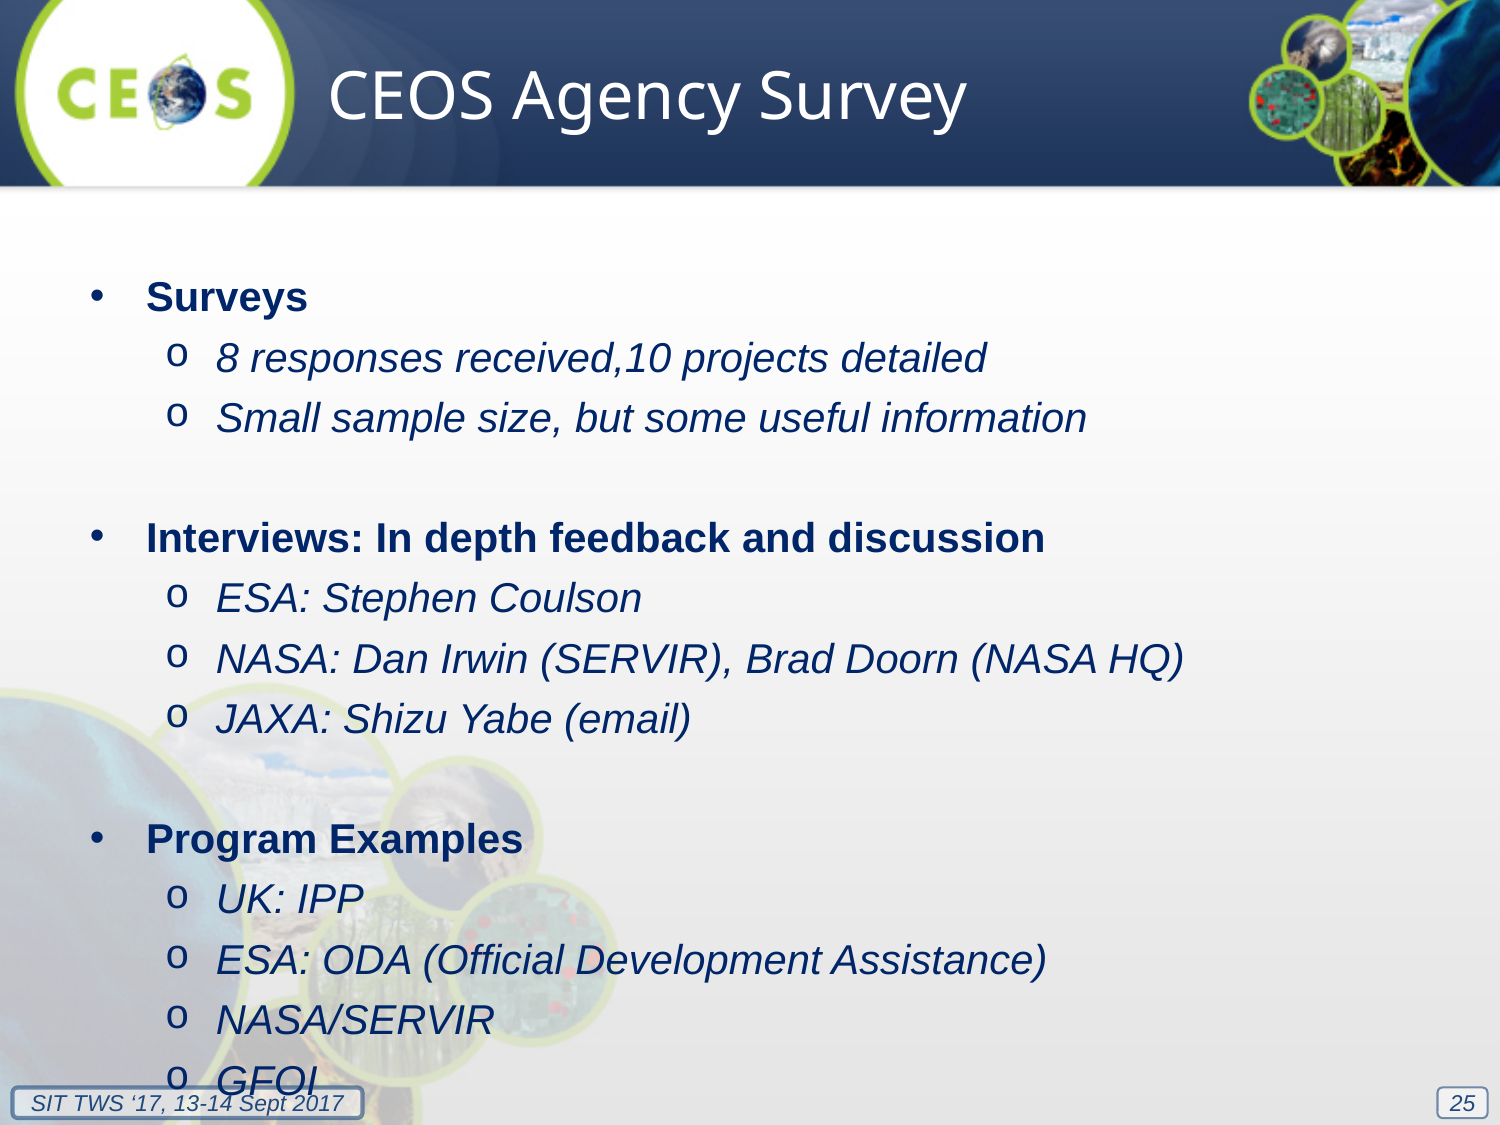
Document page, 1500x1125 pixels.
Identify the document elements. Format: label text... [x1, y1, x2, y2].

title CEOS Agency Survey [312, 45, 1163, 263]
picture [0, 0, 1500, 1125]
list Surveys 8 responses received,10 projects detailed Small sample size, but some useful information Interviews: In depth feedback and discussion ESA: Stephen Coulson NASA: Dan Irwin (SERVIR), Brad Doorn (NASA HQ) JAXA: Shizu Yabe (email) Program Examples UK: IPP ESA: ODA (Official Development Assistance) NASA/SERVIR GFOI [75, 262, 1413, 1038]
slide_number 25 [1436, 1086, 1489, 1120]
